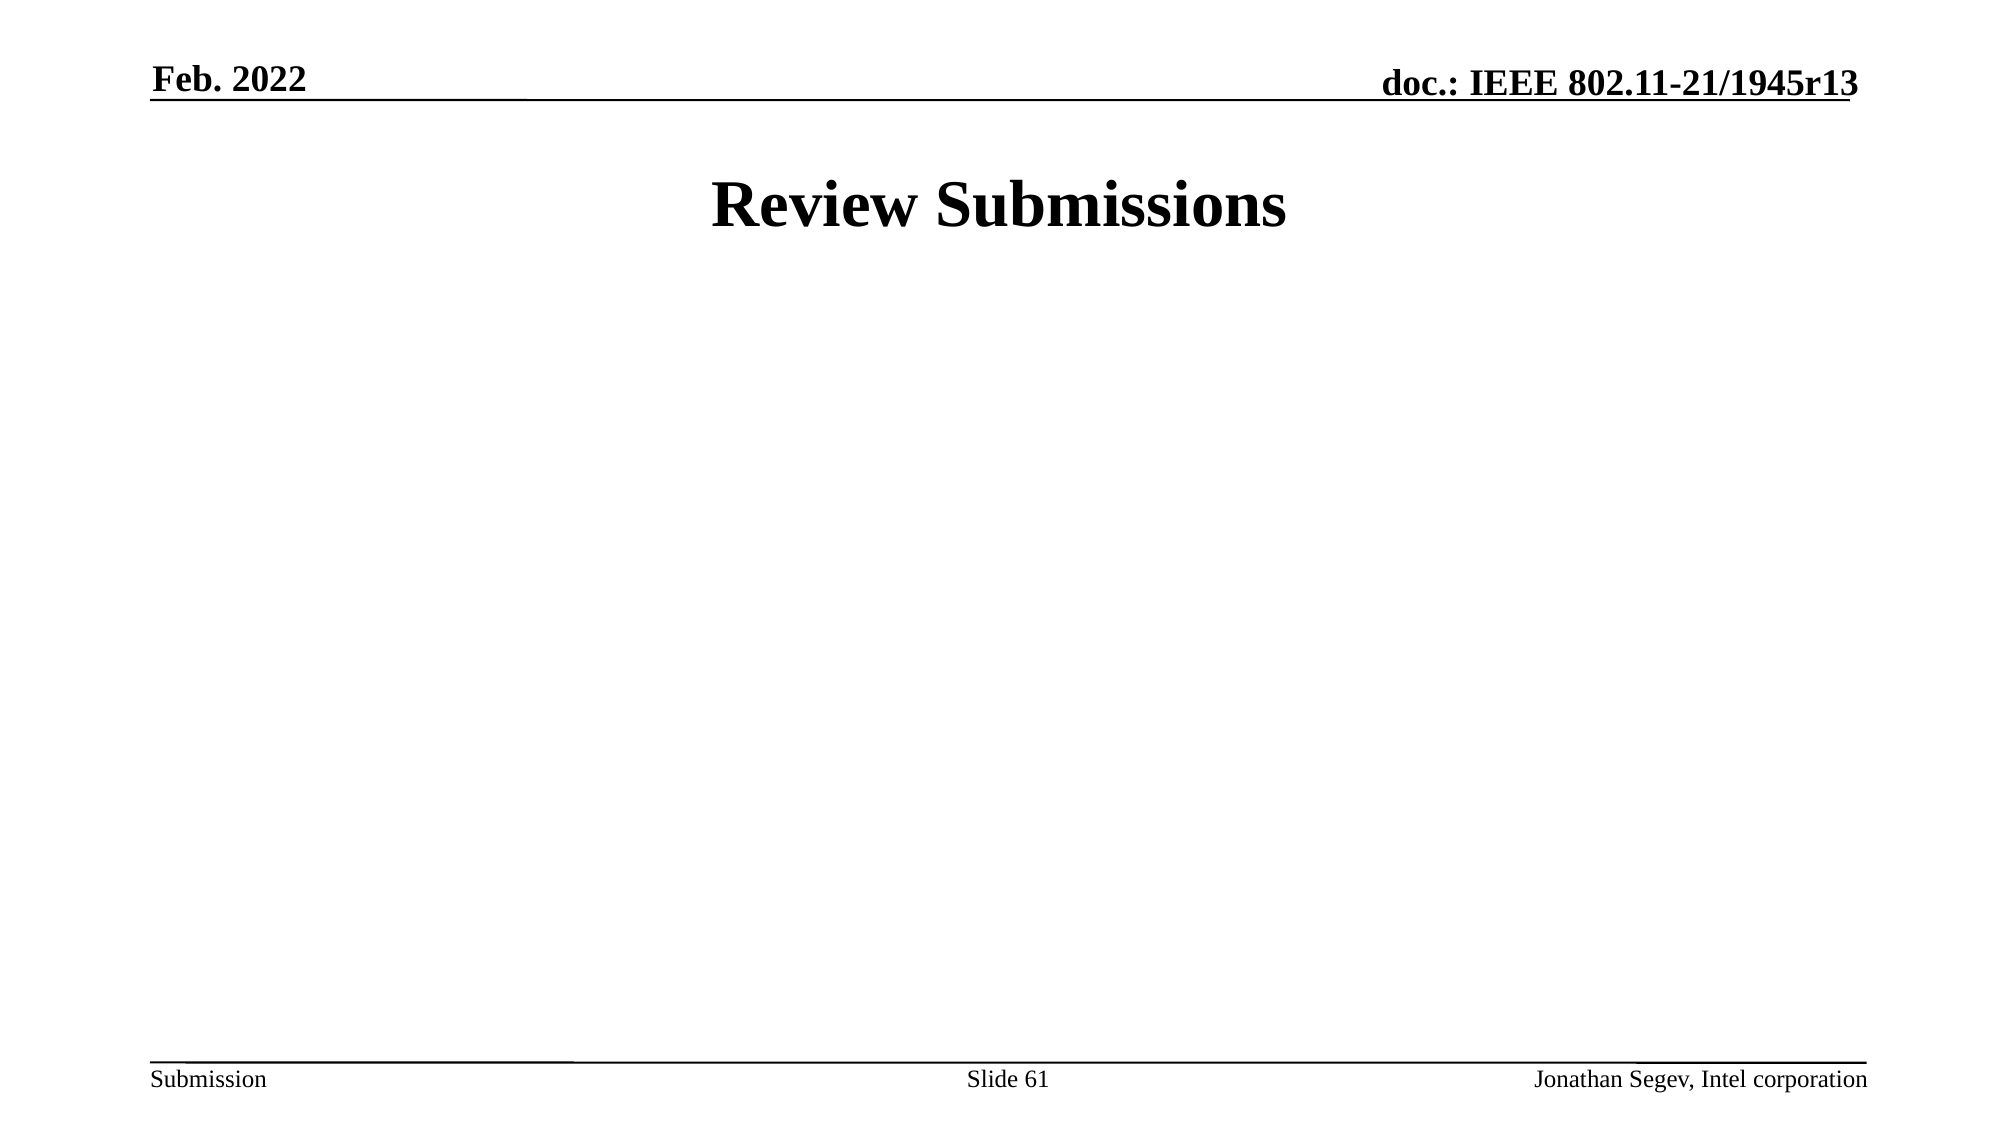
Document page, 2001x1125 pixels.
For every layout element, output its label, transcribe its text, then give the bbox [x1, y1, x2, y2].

title Review Submissions [149, 112, 1850, 288]
slide_number Slide 61 [950, 1061, 1067, 1123]
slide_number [152, 54, 563, 100]
footer Jonathan Segev, Intel corporation [1171, 1061, 1869, 1093]
